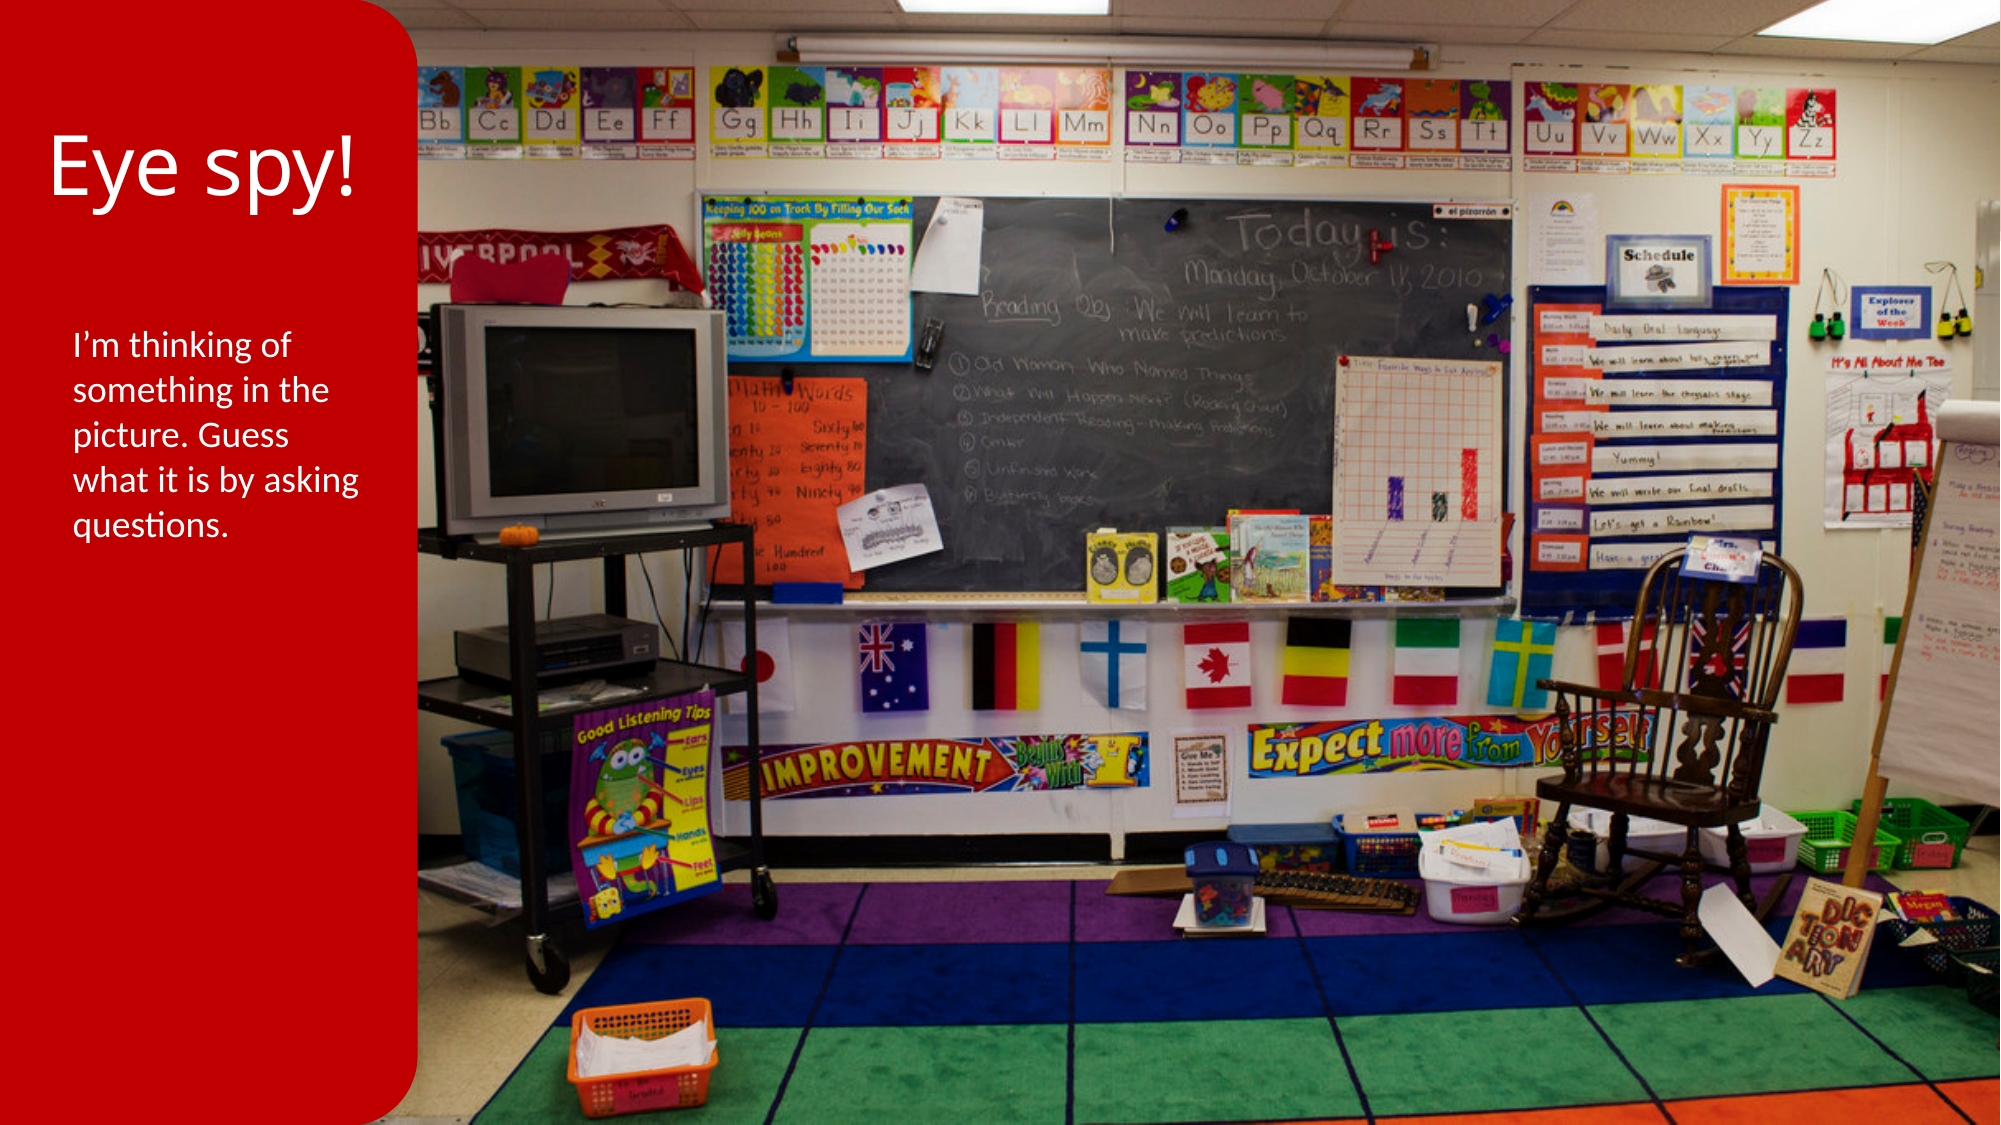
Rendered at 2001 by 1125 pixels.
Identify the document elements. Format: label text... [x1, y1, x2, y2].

title Eye spy! [31, 59, 329, 278]
picture [329, 0, 2000, 1125]
text_box I’m thinking of something in the picture. Guess what it is by asking questions. [57, 312, 329, 553]
text_box [0, 0, 329, 1125]
